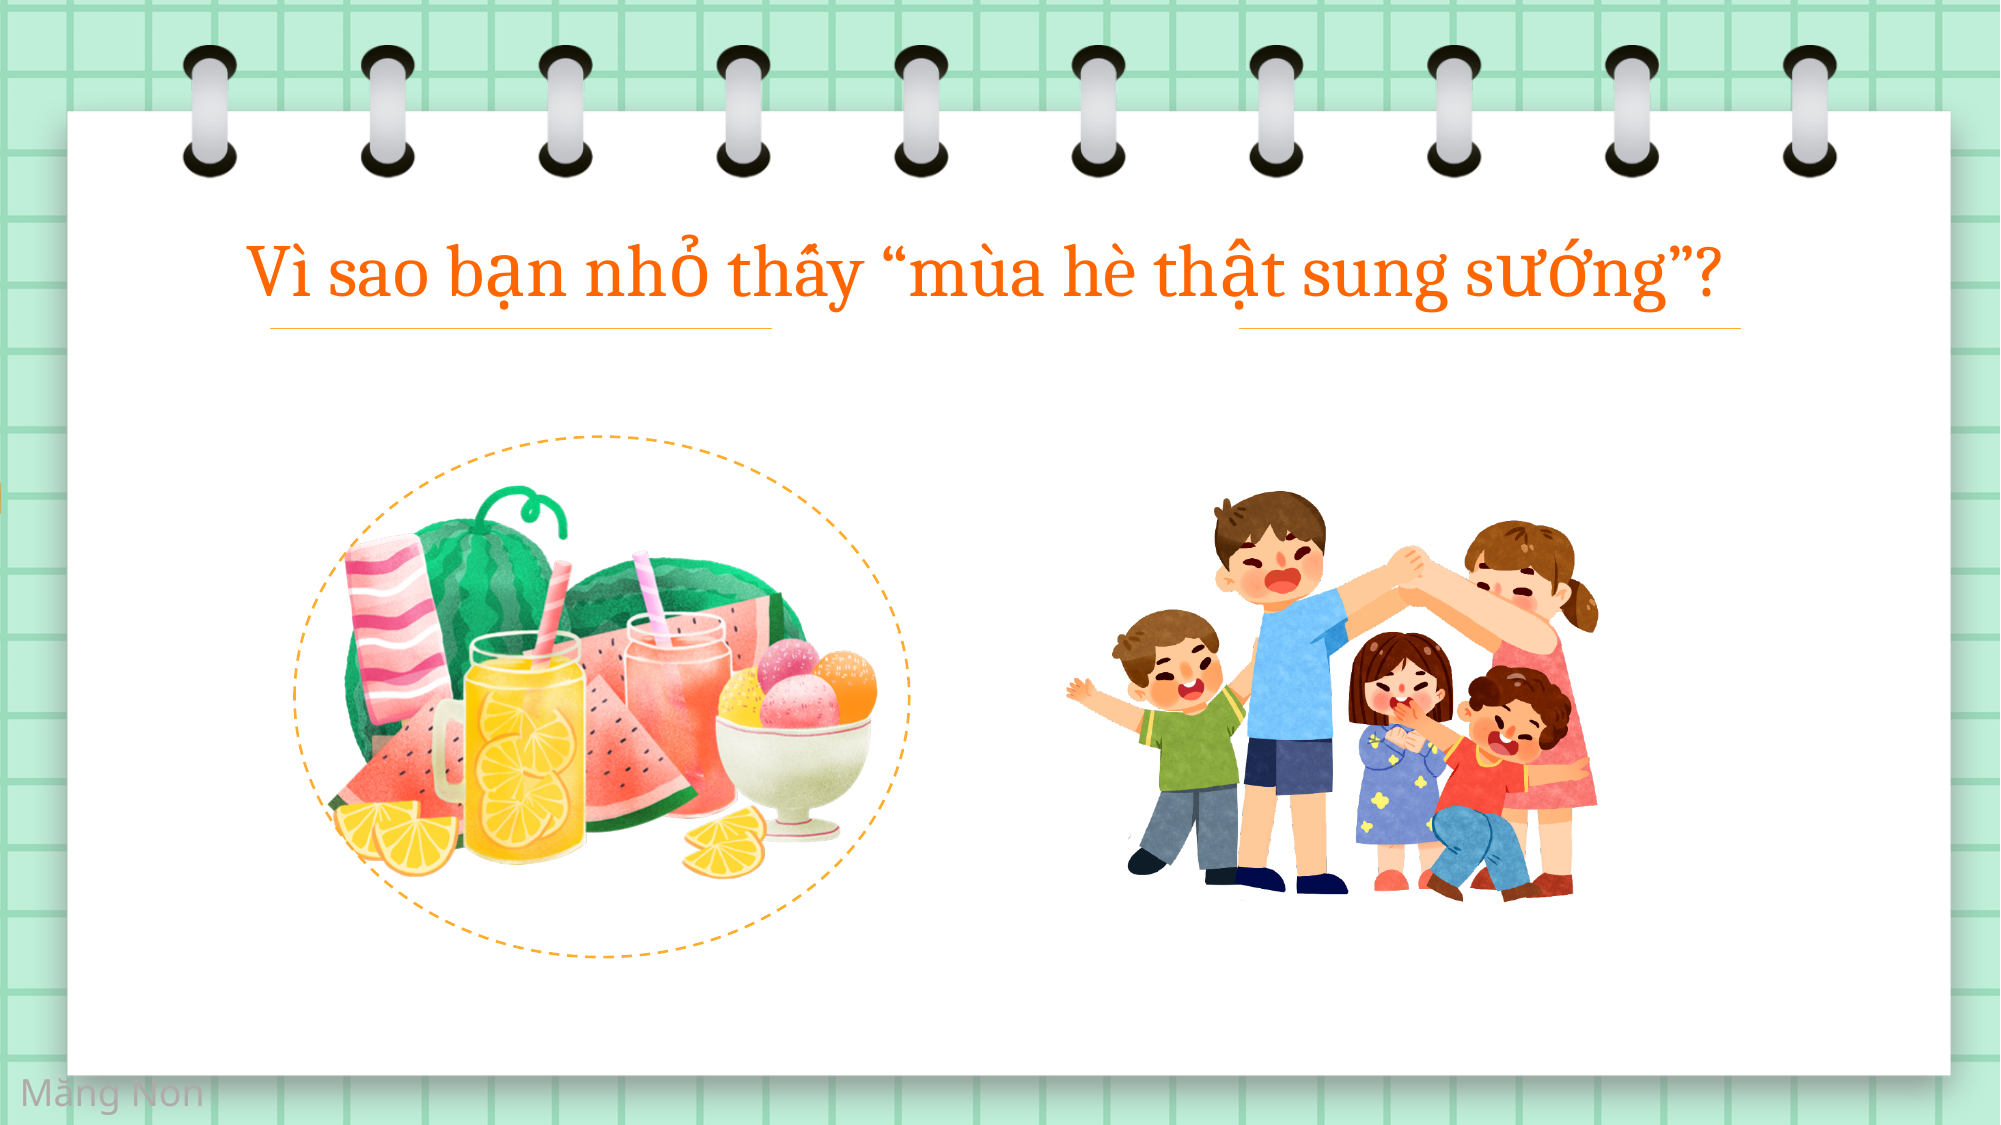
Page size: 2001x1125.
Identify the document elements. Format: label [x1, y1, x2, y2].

text_box [231, 213, 1814, 329]
picture [0, 0, 2000, 1125]
text_box [293, 435, 911, 959]
